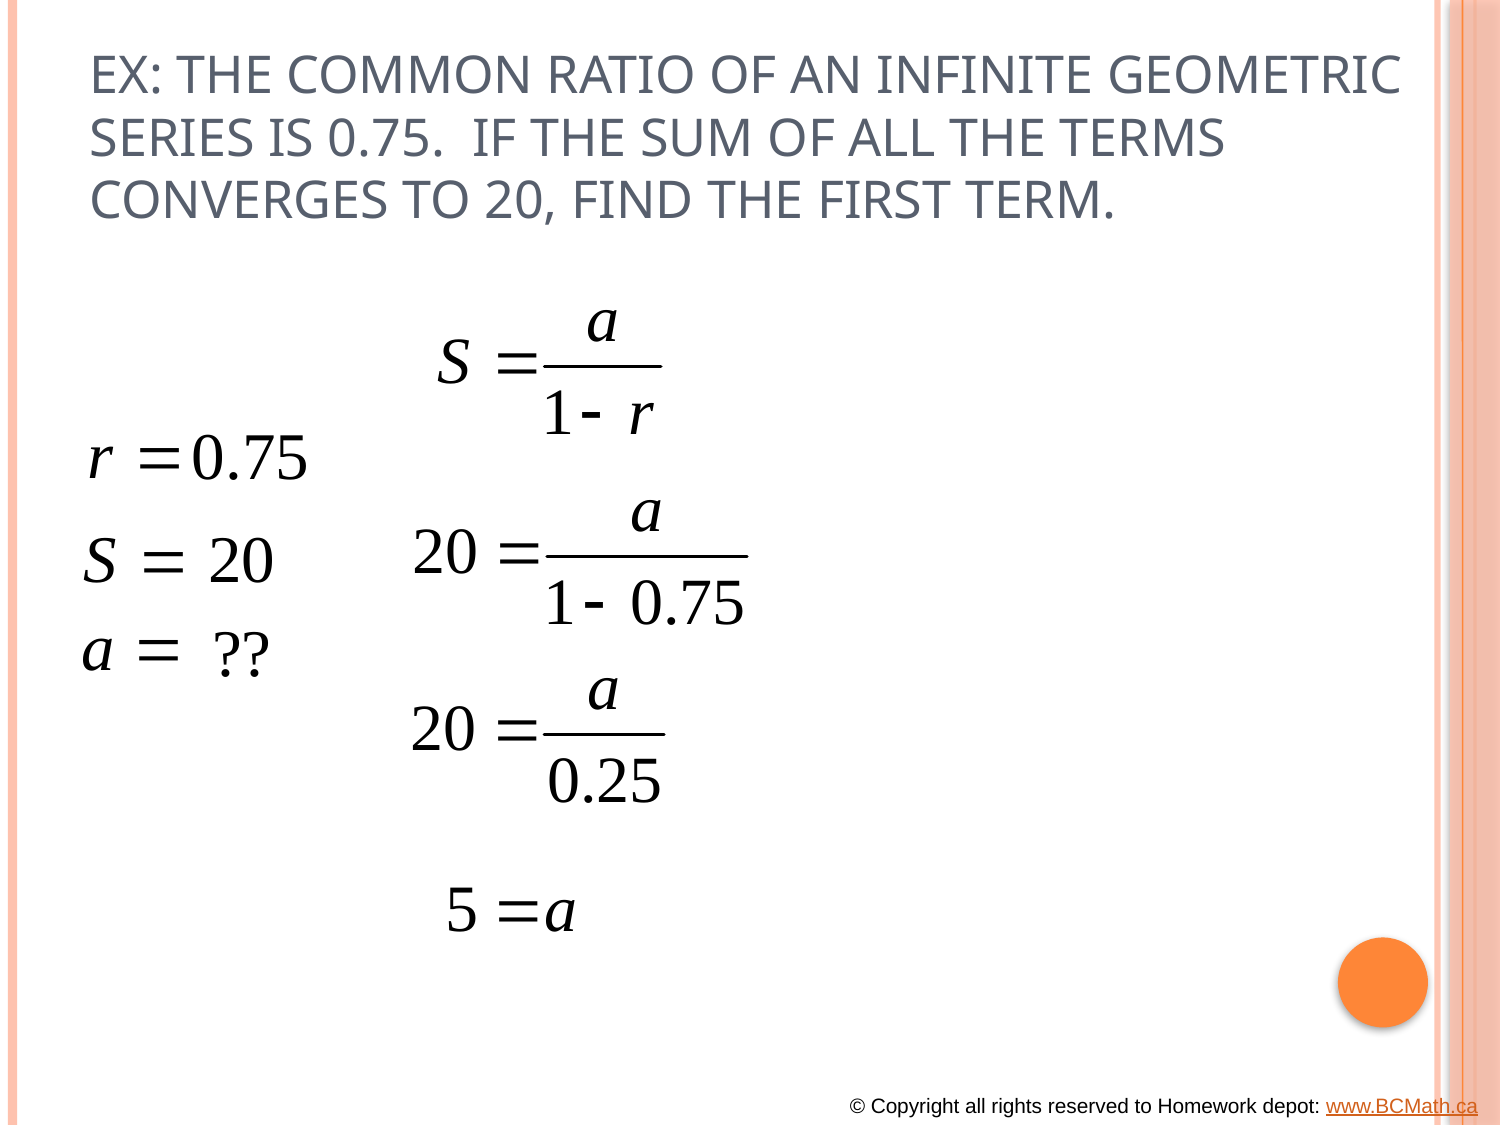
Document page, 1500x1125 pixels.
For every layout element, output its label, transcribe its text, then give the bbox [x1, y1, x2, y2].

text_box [72, 525, 187, 599]
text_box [182, 422, 319, 496]
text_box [437, 874, 592, 947]
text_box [403, 465, 761, 640]
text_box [198, 526, 287, 599]
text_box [400, 643, 676, 818]
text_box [77, 436, 176, 489]
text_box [426, 275, 672, 450]
title Ex: The common ratio of an infinite geometric series is 0.75. If the sum of all the terms converges to 20, find the first term. [75, 45, 1427, 237]
text_box © Copyright all rights reserved to Homework depot: www.BCMath.ca [835, 1084, 1499, 1125]
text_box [72, 628, 181, 687]
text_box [205, 619, 279, 693]
